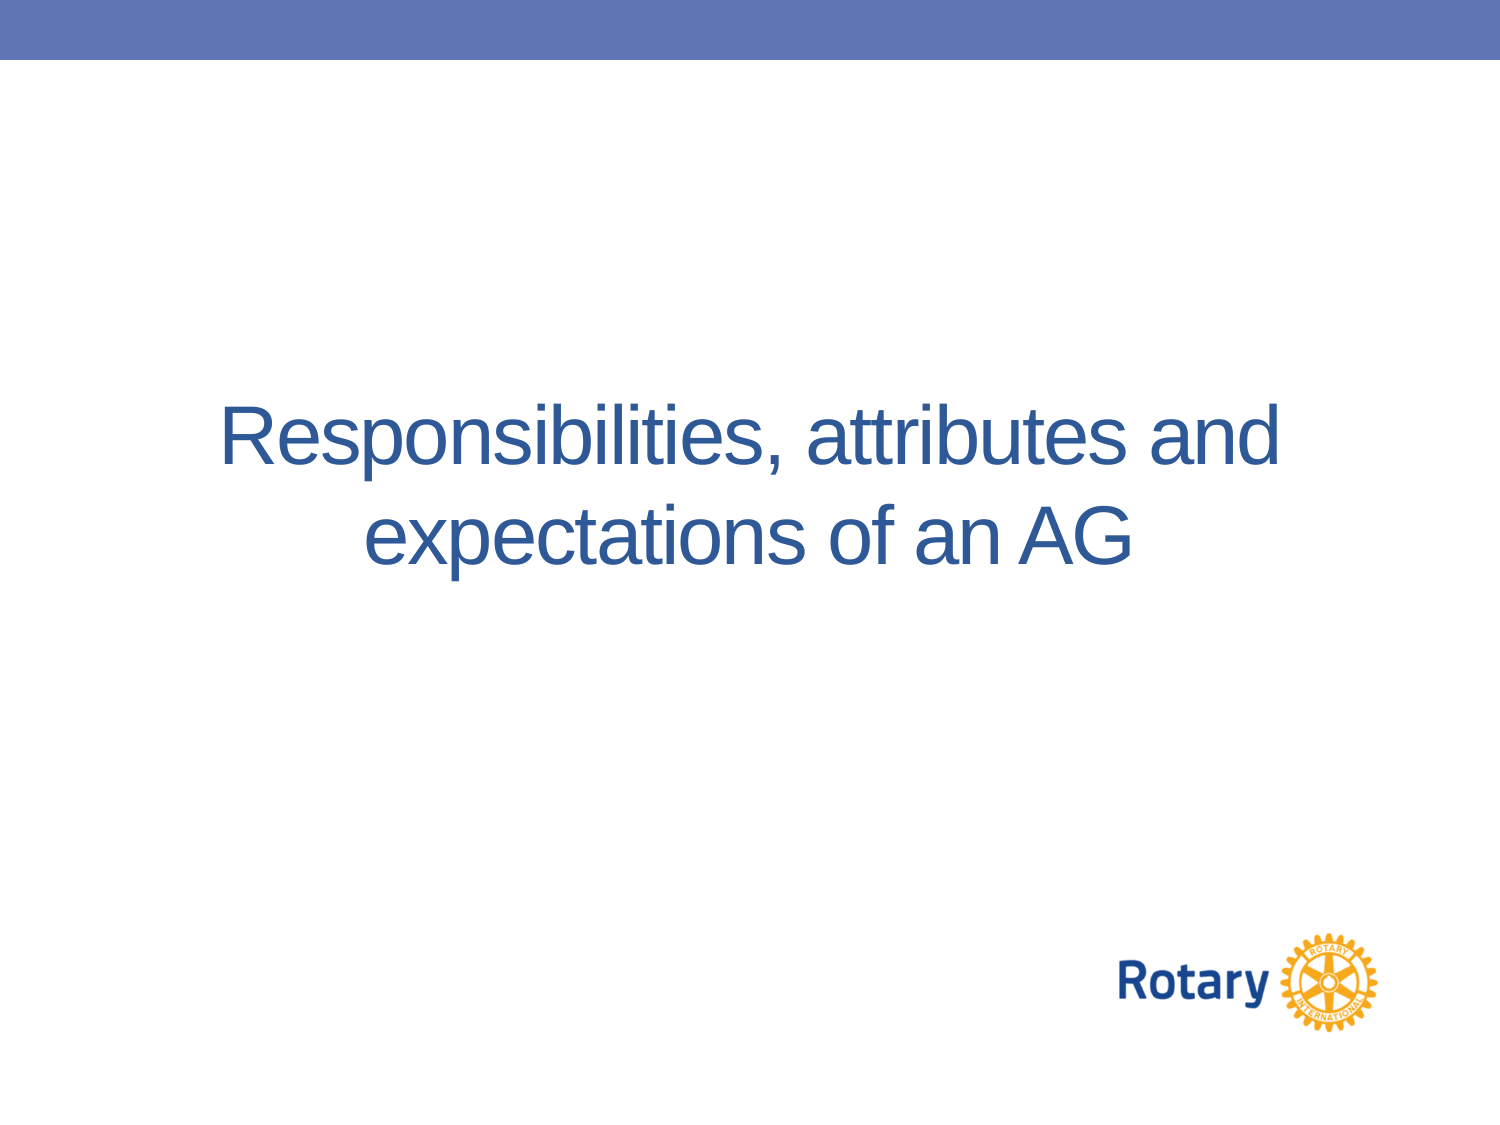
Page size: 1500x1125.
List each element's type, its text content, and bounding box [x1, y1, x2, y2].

title Responsibilities, attributes and expectations of an AG [75, 399, 1425, 563]
picture [1112, 932, 1383, 1034]
